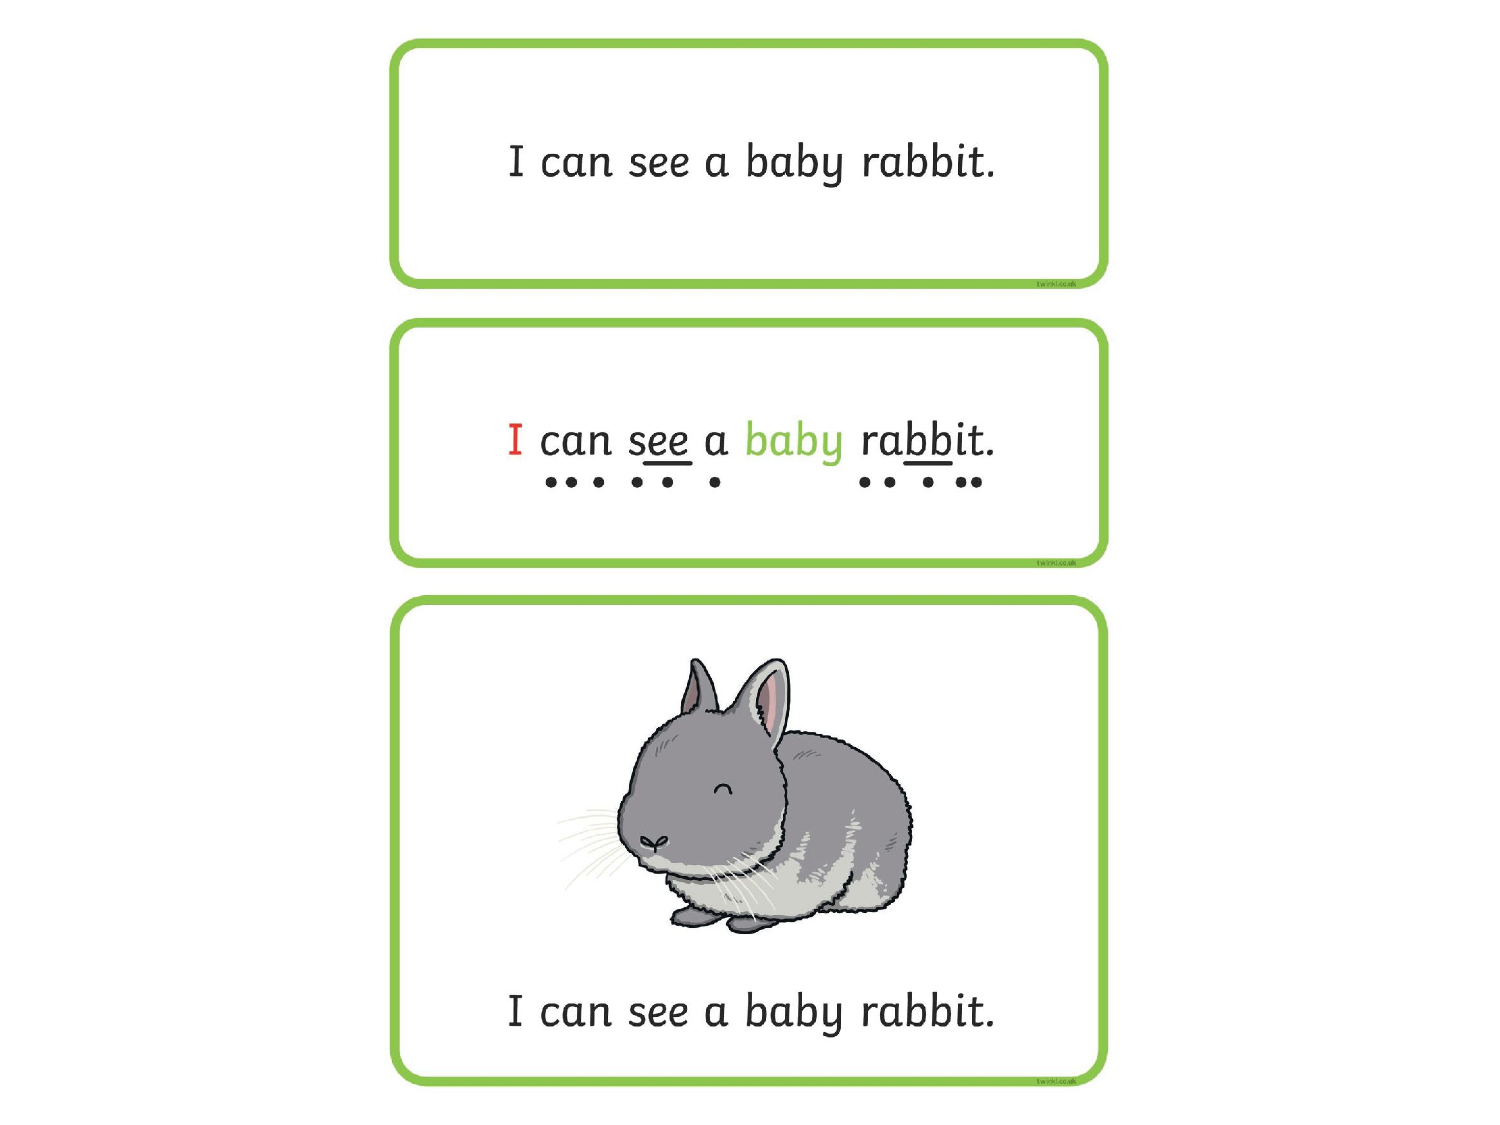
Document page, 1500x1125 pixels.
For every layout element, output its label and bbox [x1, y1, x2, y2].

picture [352, 0, 1148, 1125]
